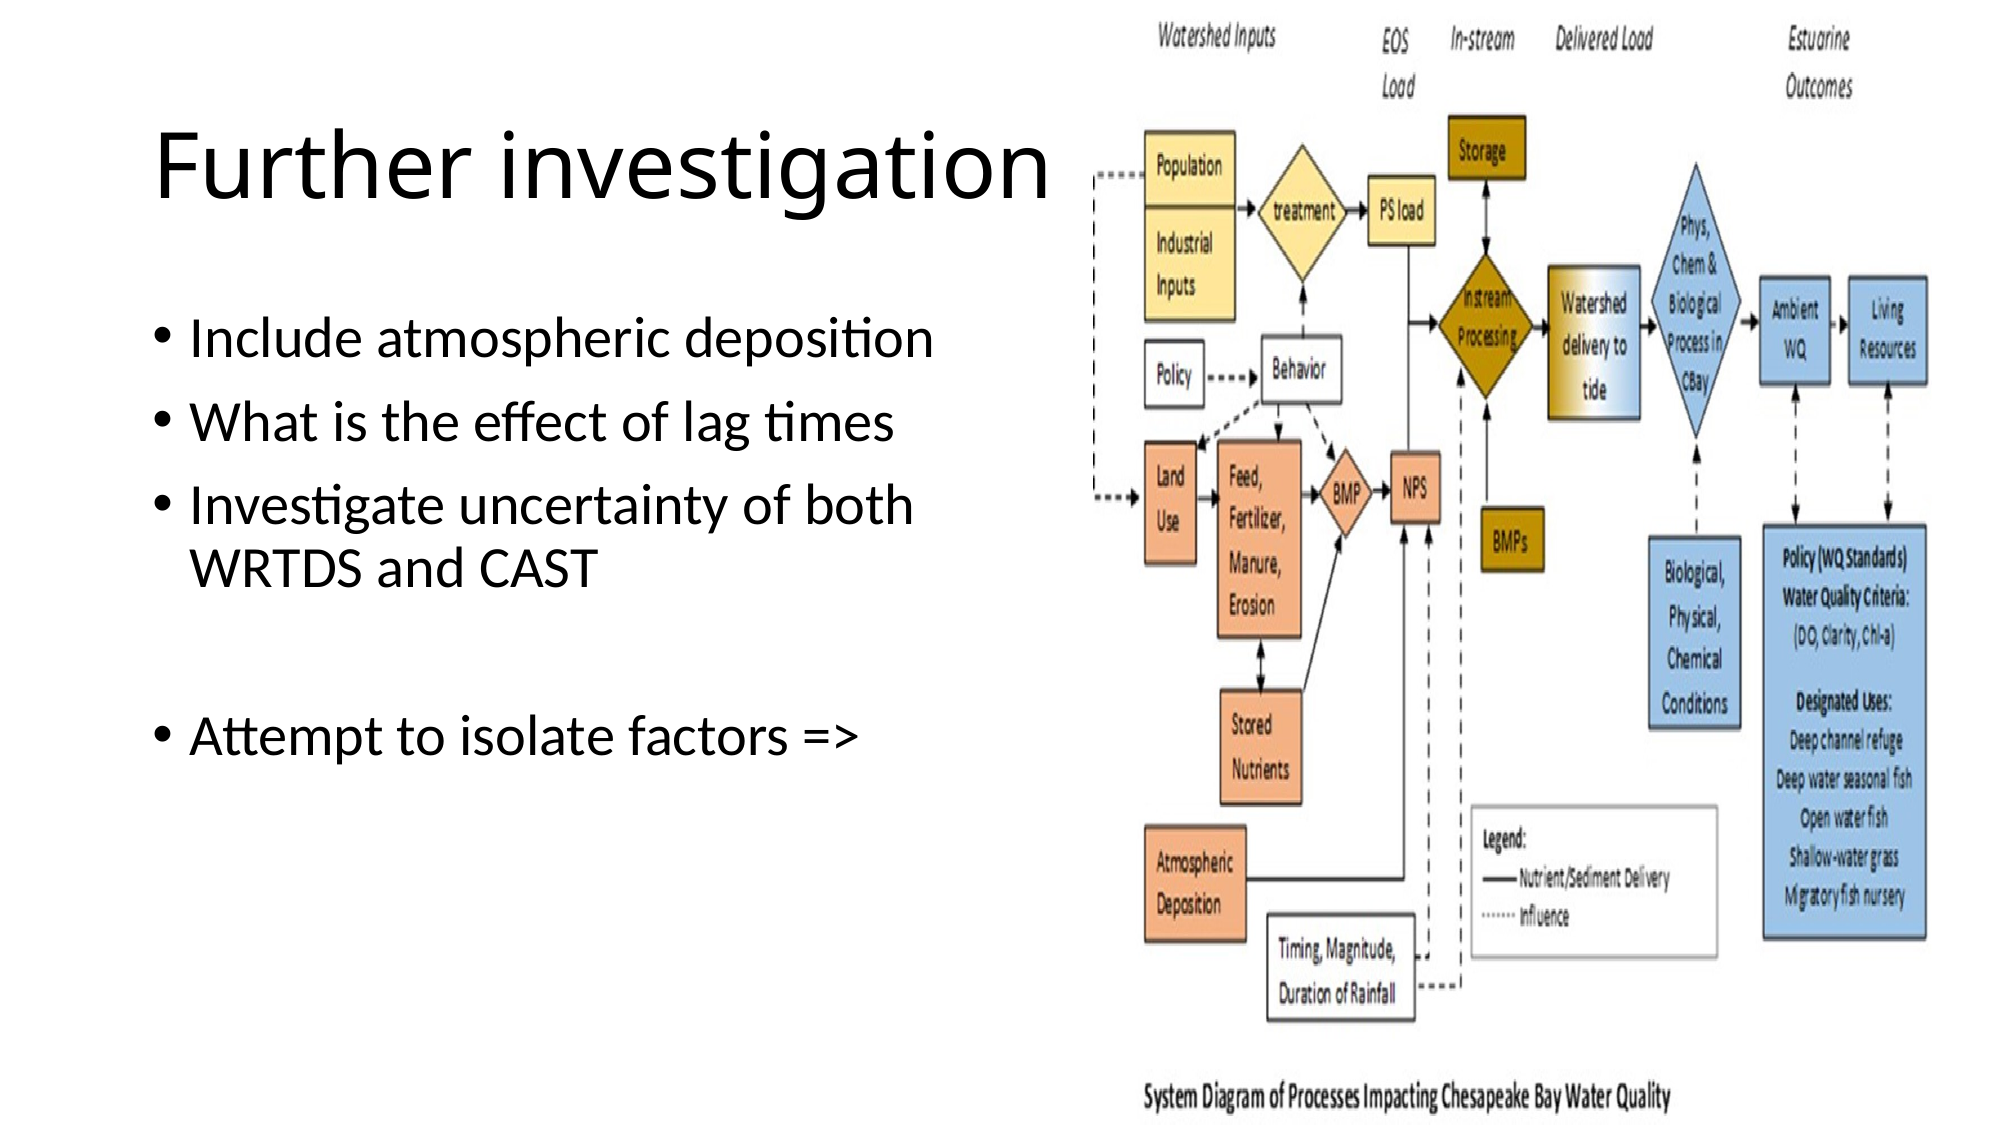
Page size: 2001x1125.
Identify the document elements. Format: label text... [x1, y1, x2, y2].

list Include atmospheric deposition What is the effect of lag times Investigate uncertainty of both WRTDS and CAST Attempt to isolate factors => [137, 299, 1023, 1014]
title Further investigation [137, 59, 1093, 278]
picture [1093, 0, 1932, 1125]
